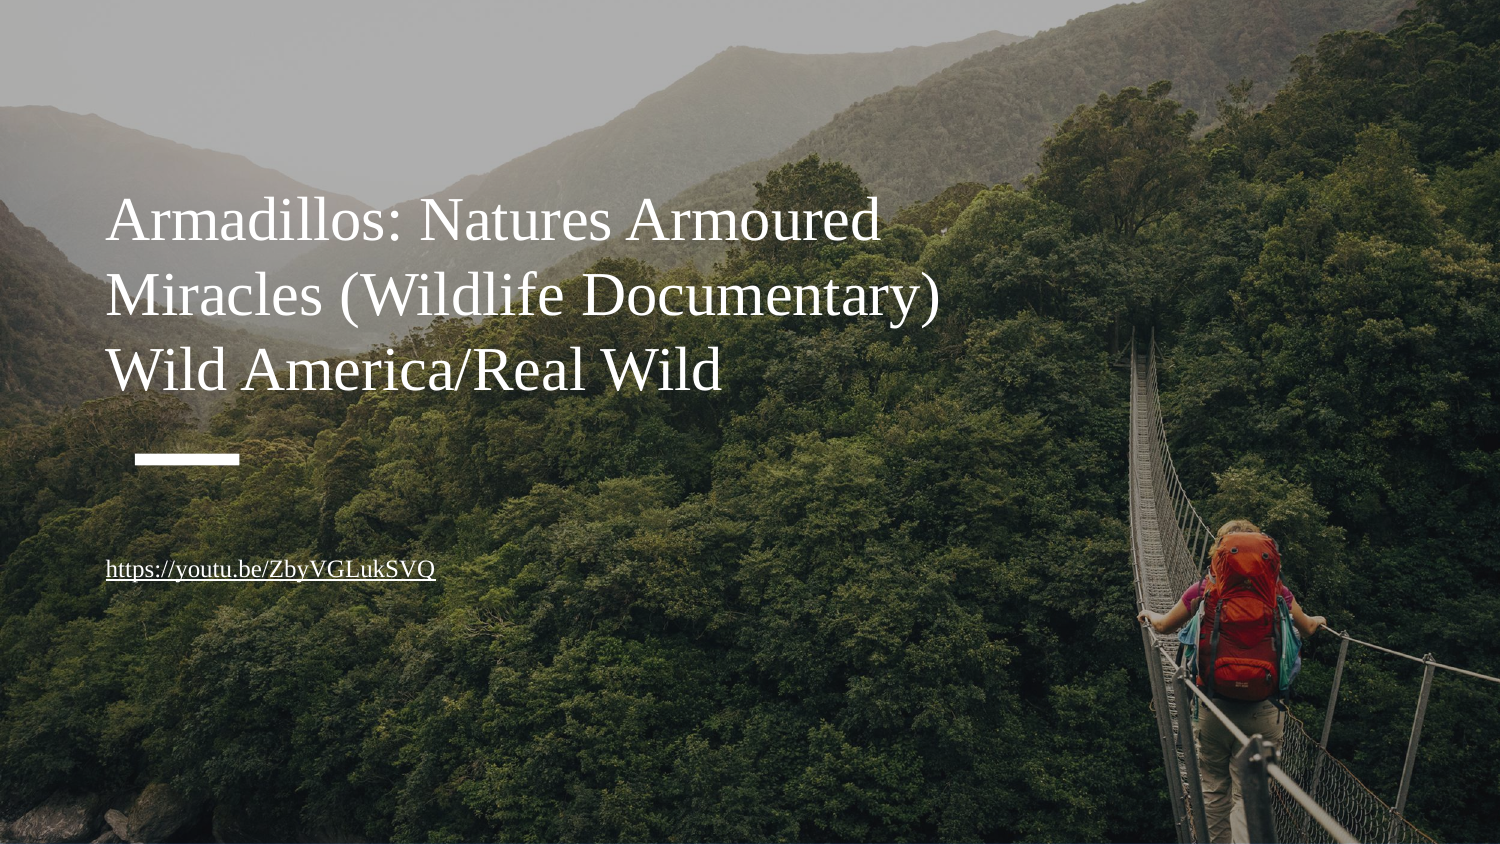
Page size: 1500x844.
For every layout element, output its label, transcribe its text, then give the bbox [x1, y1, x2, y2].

picture [0, 0, 1500, 844]
title Armadillos: Natures Armoured Miracles (Wildlife Documentary) Wild America/Real Wild https://youtu.be/ZbyVGLukSVQ [90, 162, 1026, 598]
